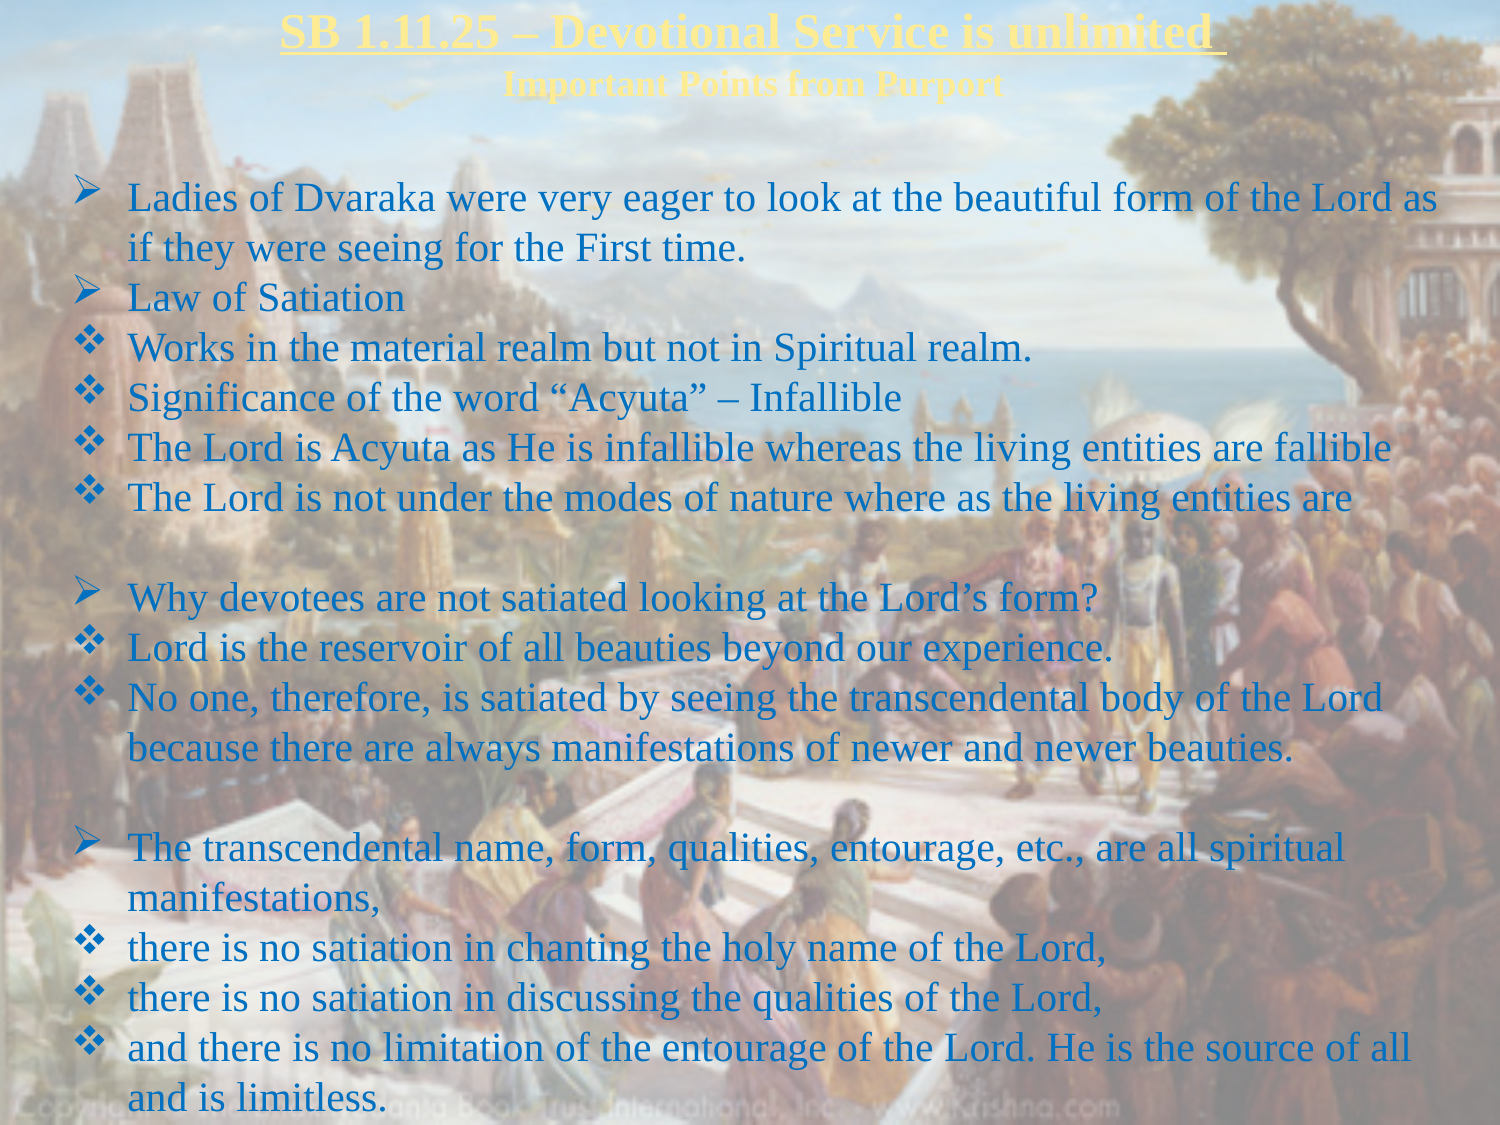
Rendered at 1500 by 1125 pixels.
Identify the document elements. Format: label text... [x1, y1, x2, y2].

text_box Ladies of Dvaraka were very eager to look at the beautiful form of the Lord as if they were seeing for the First time. Law of Satiation Works in the material realm but not in Spiritual realm. Significance of the word “Acyuta” – Infallible The Lord is Acyuta as He is infallible whereas the living entities are fallible The Lord is not under the modes of nature where as the living entities are Why devotees are not satiated looking at the Lord’s form? Lord is the reservoir of all beauties beyond our experience. No one, therefore, is satiated by seeing the transcendental body of the Lord because there are always manifestations of newer and newer beauties. The transcendental name, form, qualities, entourage, etc., are all spiritual manifestations, there is no satiation in chanting the holy name of the Lord, there is no satiation in discussing the qualities of the Lord, and there is no limitation of the entourage of the Lord. He is the source of all and is limitless. [37, 112, 1456, 1125]
title SB 1.11.25 – Devotional Service is unlimited Important Points from Purport [78, 2, 1429, 100]
